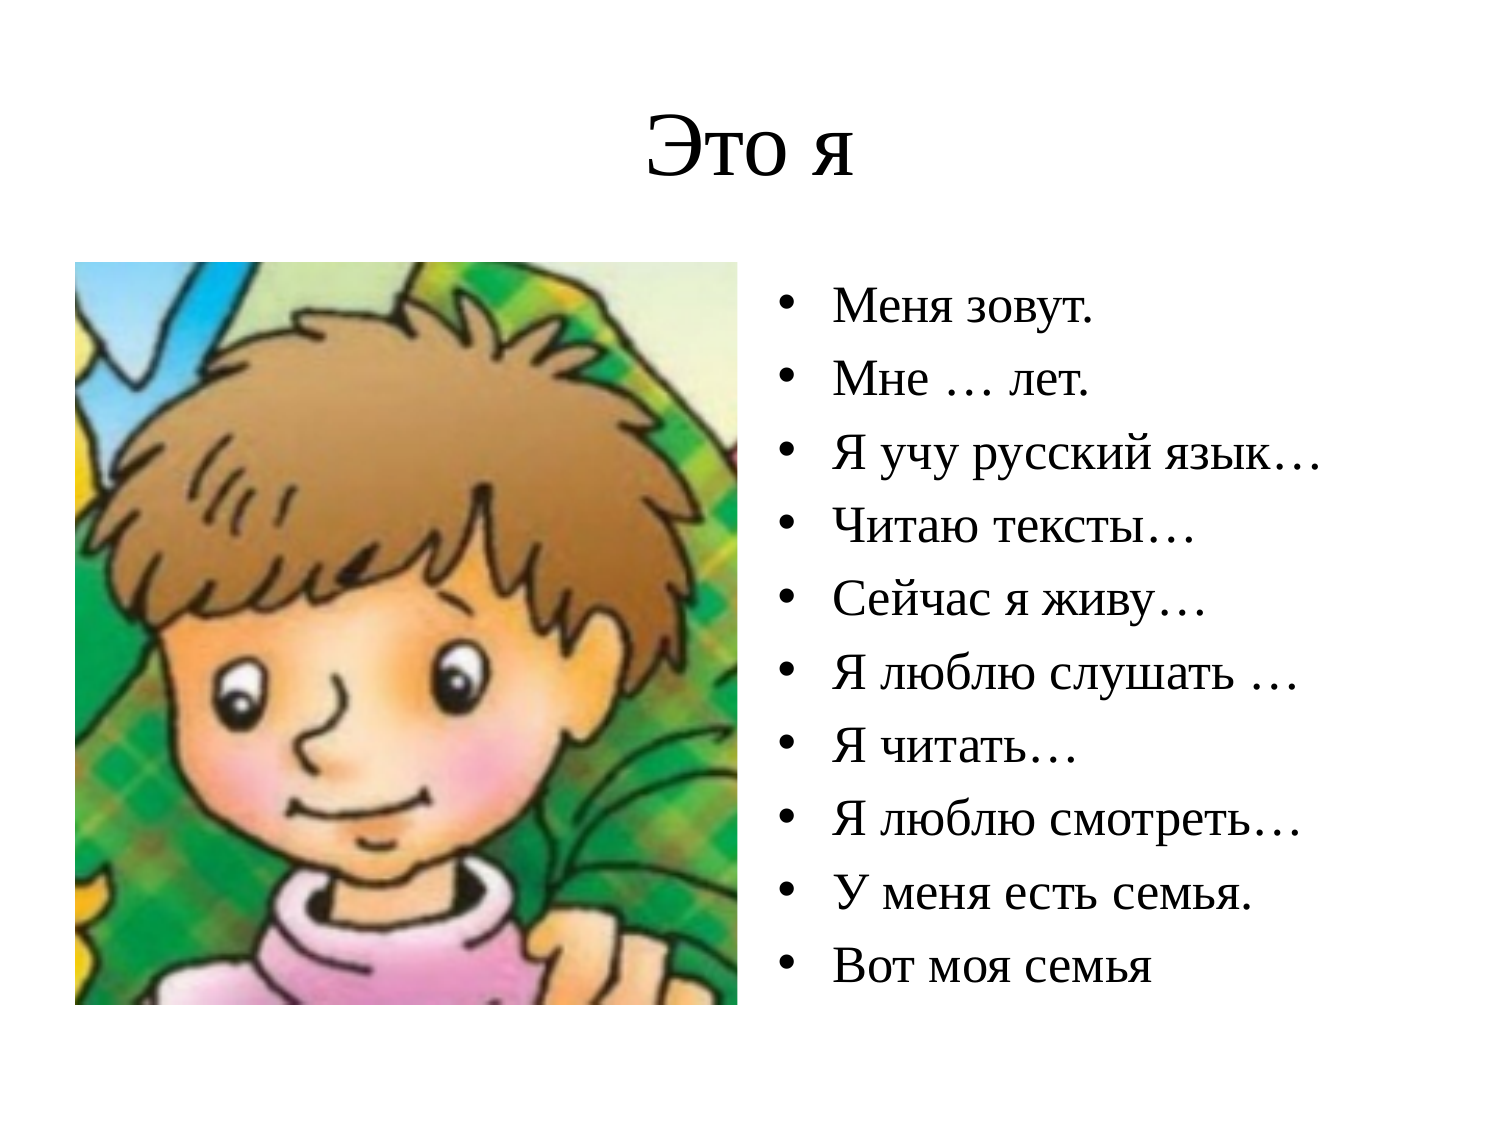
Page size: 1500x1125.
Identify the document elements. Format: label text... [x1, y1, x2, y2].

list Меня зовут. Мне … лет. Я учу русский язык… Читаю тексты… Сейчас я живу… Я люблю слушать … Я читать… Я люблю смотреть… У меня есть семья. Вот моя семья [762, 262, 1425, 1005]
title Это я [75, 45, 1425, 233]
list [74, 262, 738, 1006]
